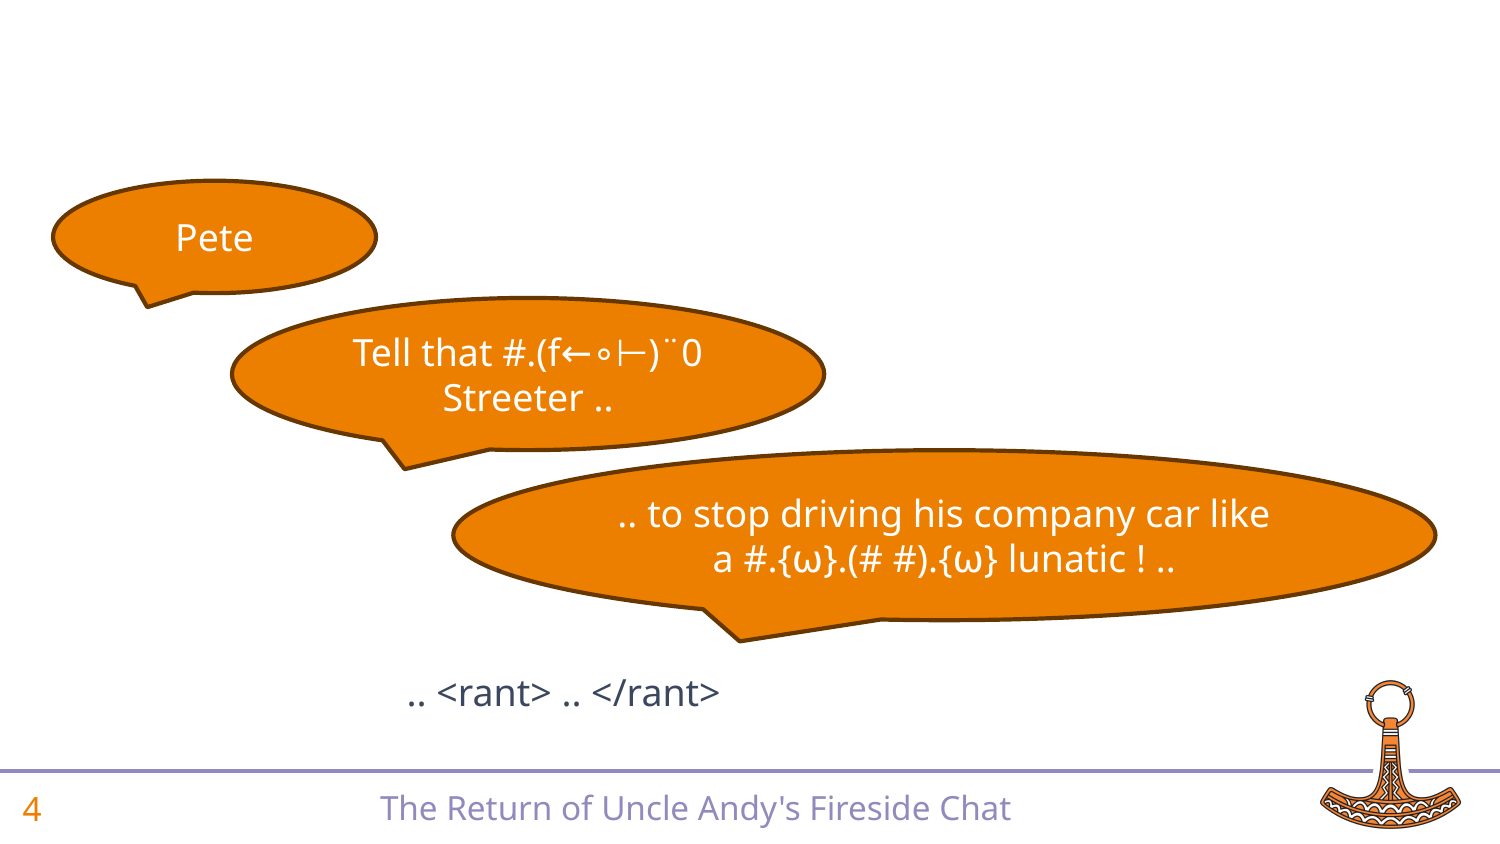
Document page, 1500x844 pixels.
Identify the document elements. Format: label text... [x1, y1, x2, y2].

picture [1320, 680, 1461, 829]
text_box Tell that #.(f←∘⊢)¨0 Streeter .. [229, 295, 827, 472]
text_box .. <rant> .. </rant> [391, 661, 1187, 722]
text_box .. to stop driving his company car like a #.{⍵}.(# #).{⍵} lunatic ! .. [451, 448, 1438, 644]
text_box Pete [50, 178, 379, 310]
